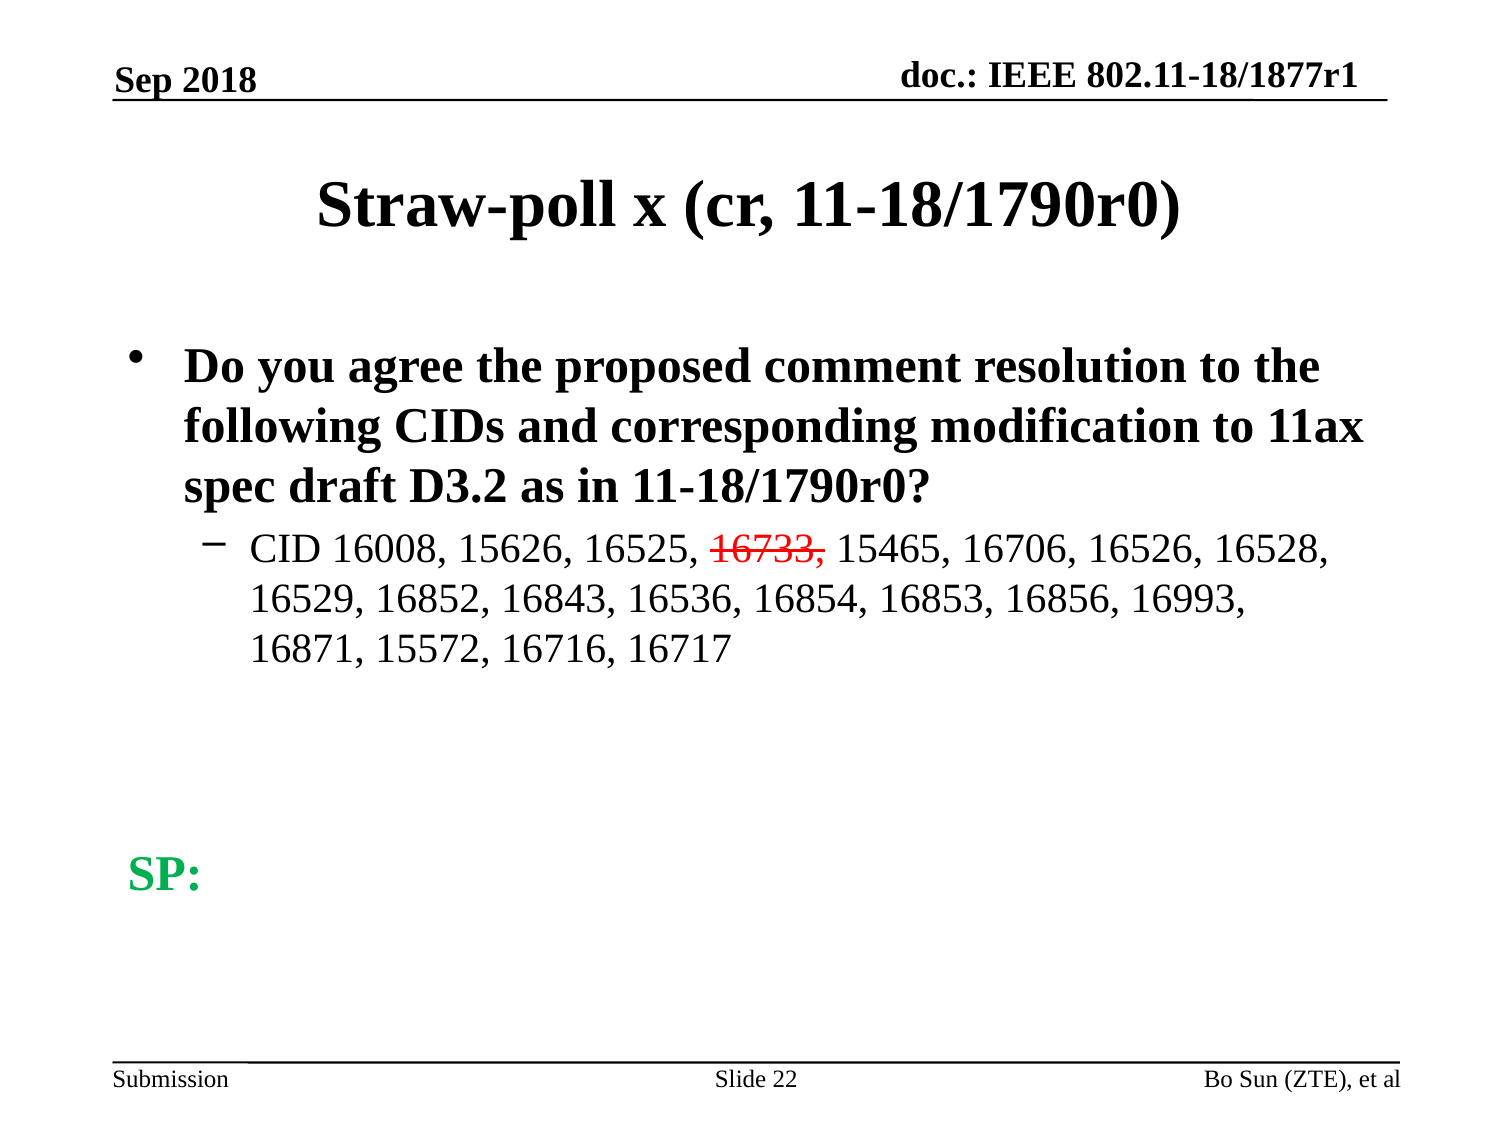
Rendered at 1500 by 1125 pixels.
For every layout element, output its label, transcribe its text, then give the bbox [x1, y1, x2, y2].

footer Bo Sun (ZTE), et al [1200, 1061, 1402, 1093]
slide_number Slide 22 [712, 1061, 800, 1093]
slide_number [114, 54, 259, 101]
list Do you agree the proposed comment resolution to the following CIDs and corresponding modification to 11ax spec draft D3.2 as in 11-18/1790r0? CID 16008, 15626, 16525, 16733, 15465, 16706, 16526, 16528, 16529, 16852, 16843, 16536, 16854, 16853, 16856, 16993, 16871, 15572, 16716, 16717 SP: [112, 324, 1388, 1000]
title Straw-poll x (cr, 11-18/1790r0) [112, 112, 1388, 288]
